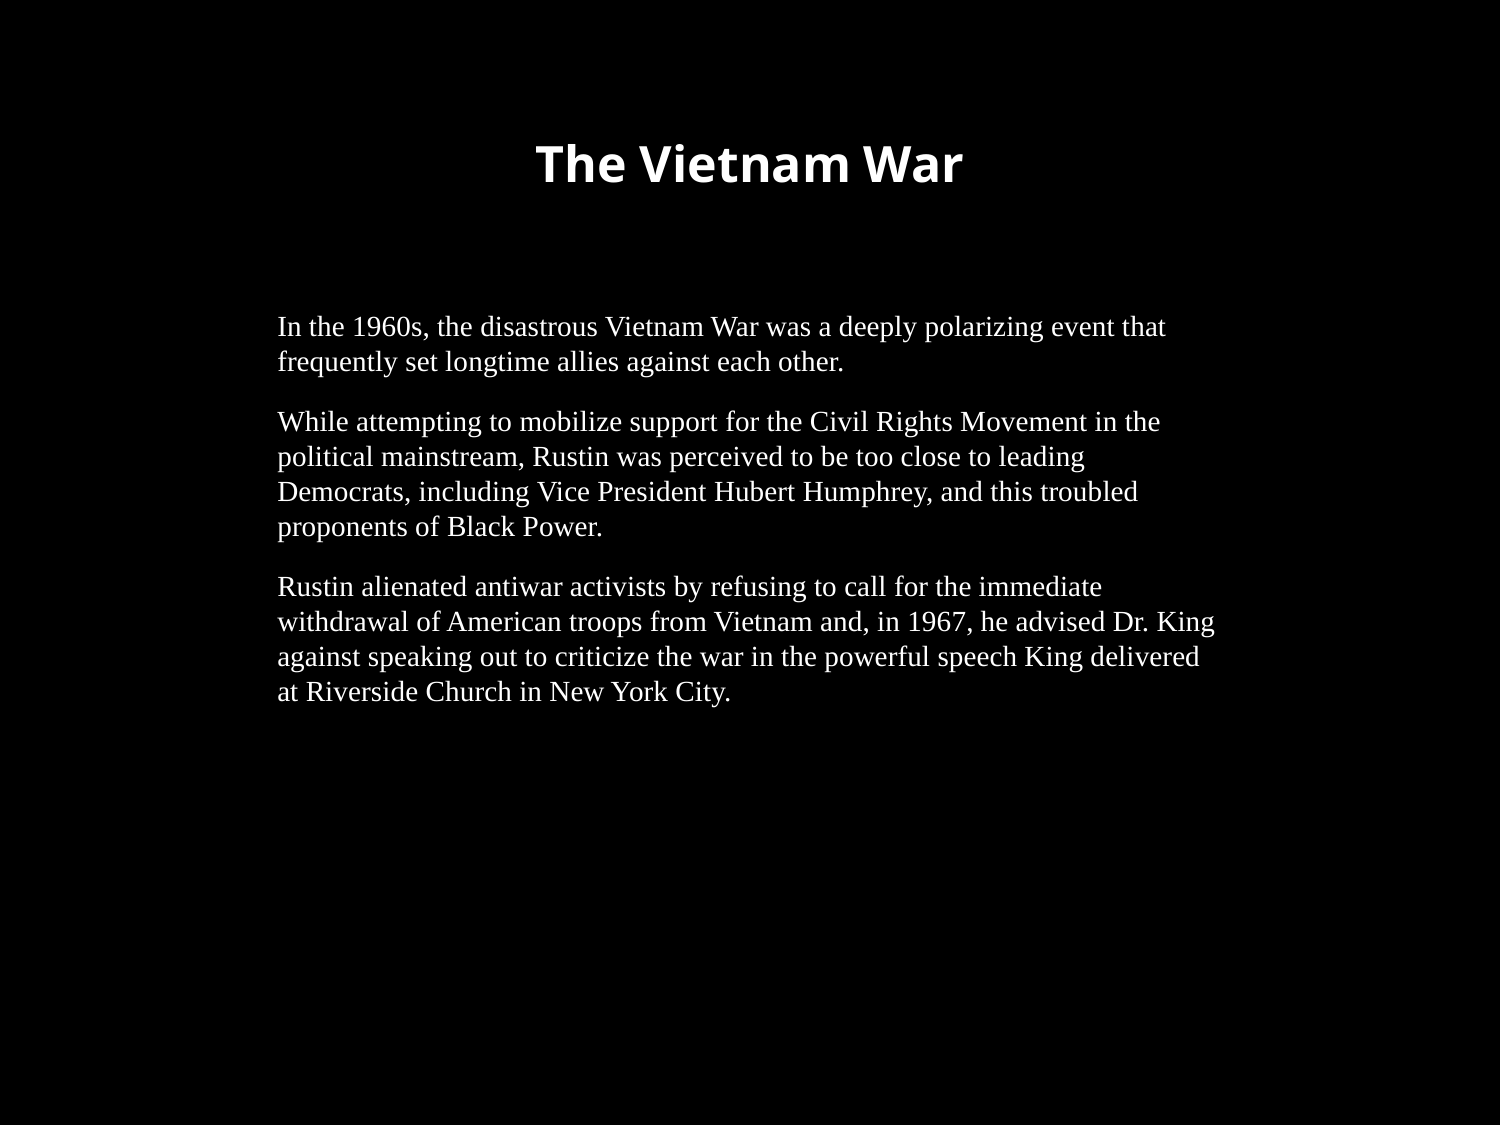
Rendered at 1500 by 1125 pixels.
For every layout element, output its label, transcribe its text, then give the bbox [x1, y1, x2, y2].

title The Vietnam War [0, 99, 1500, 225]
text_box In the 1960s, the disastrous Vietnam War was a deeply polarizing event that frequently set longtime allies against each other. While attempting to mobilize support for the Civil Rights Movement in the political mainstream, Rustin was perceived to be too close to leading Democrats, including Vice President Hubert Humphrey, and this troubled proponents of Black Power. Rustin alienated antiwar activists by refusing to call for the immediate withdrawal of American troops from Vietnam and, in 1967, he advised Dr. King against speaking out to criticize the war in the powerful speech King delivered at Riverside Church in New York City. [262, 299, 1238, 715]
